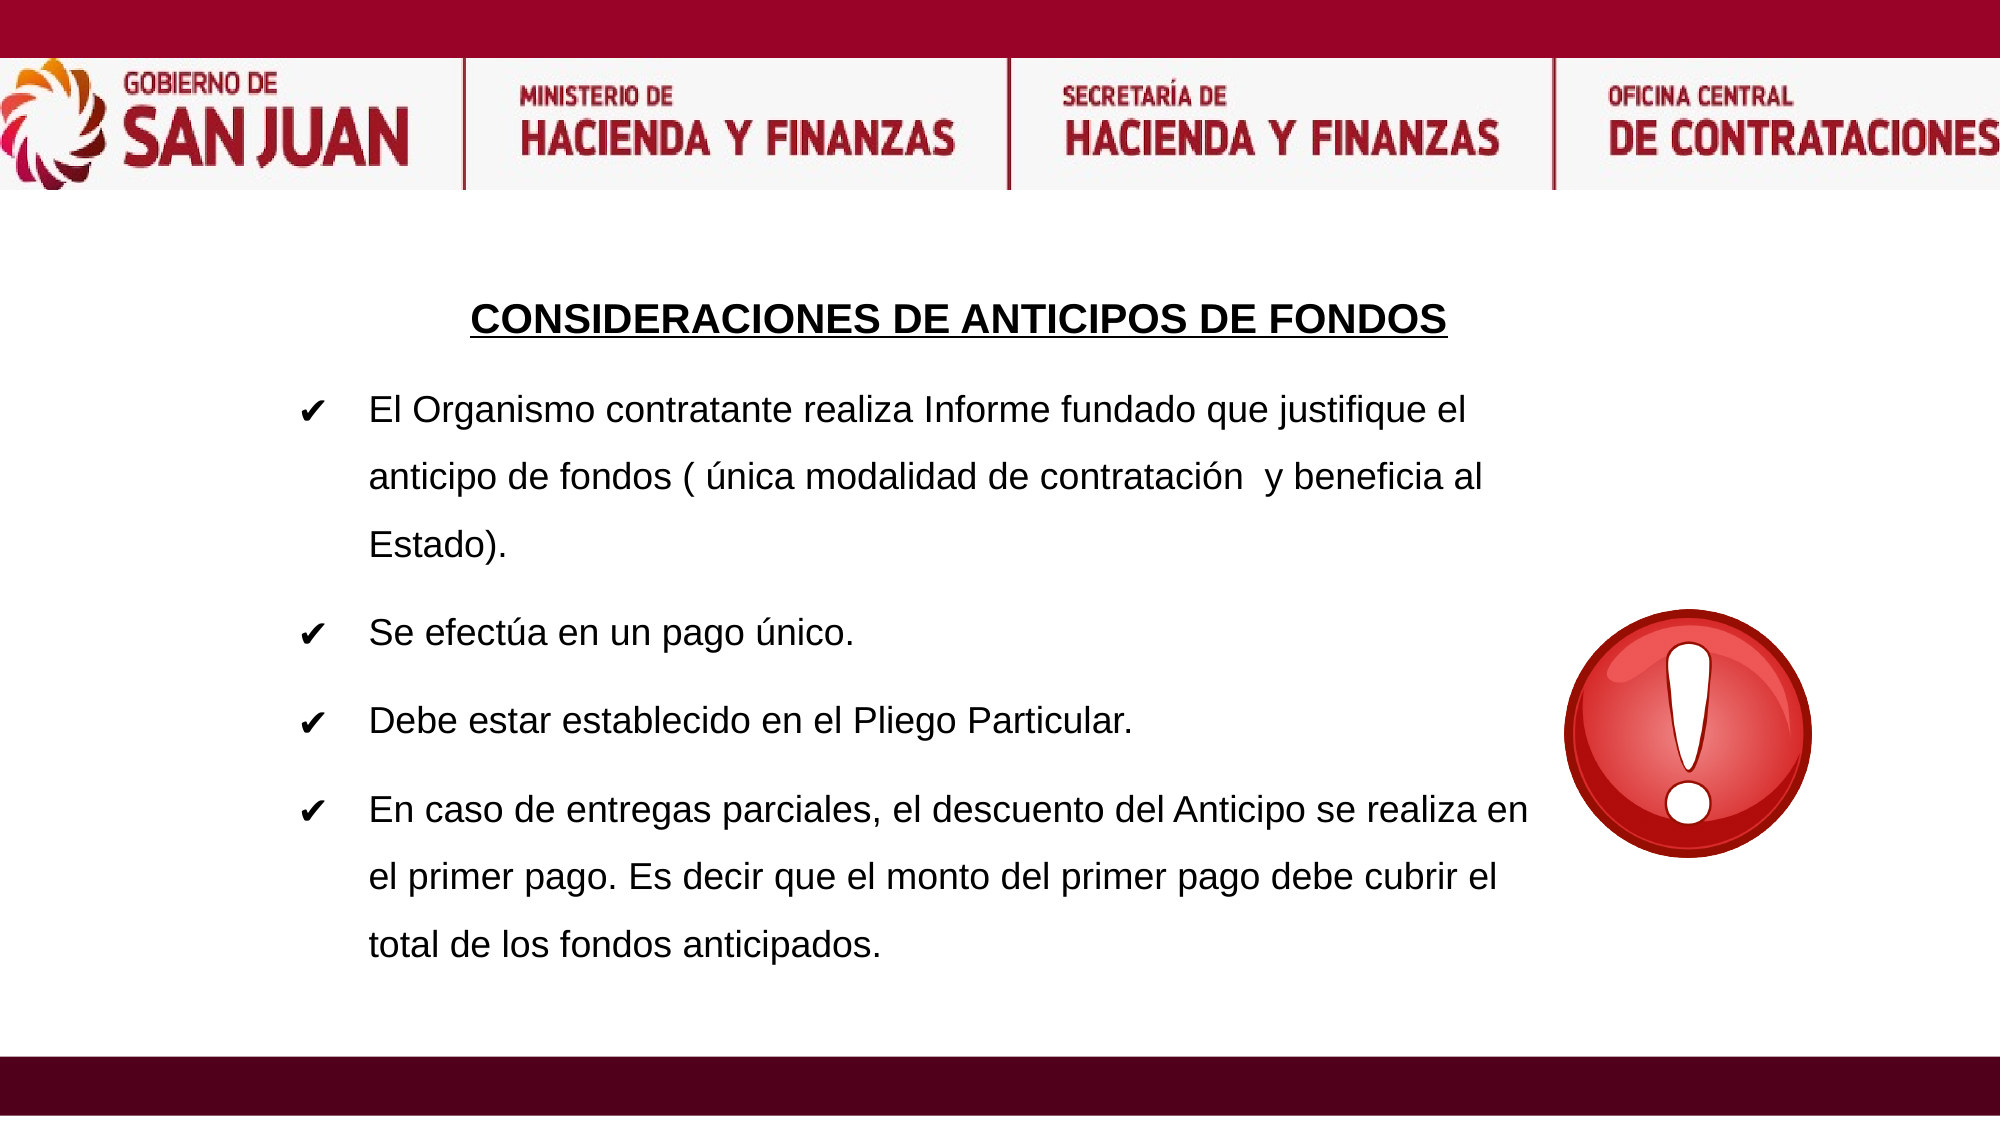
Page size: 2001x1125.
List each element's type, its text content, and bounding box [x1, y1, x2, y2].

picture [1564, 609, 1812, 858]
text_box [738, 1070, 1154, 1121]
text_box [0, 1056, 2000, 1116]
picture [0, 58, 2000, 190]
text_box CONSIDERACIONES DE ANTICIPOS DE FONDOS El Organismo contratante realiza Informe fundado que justifique el anticipo de fondos ( única modalidad de contratación y beneficia al Estado). Se efectúa en un pago único. Debe estar establecido en el Pliego Particular. En caso de entregas parciales, el descuento del Anticipo se realiza en el primer pago. Es decir que el monto del primer pago debe cubrir el total de los fondos anticipados. [278, 258, 1565, 989]
text_box [0, 0, 2000, 57]
